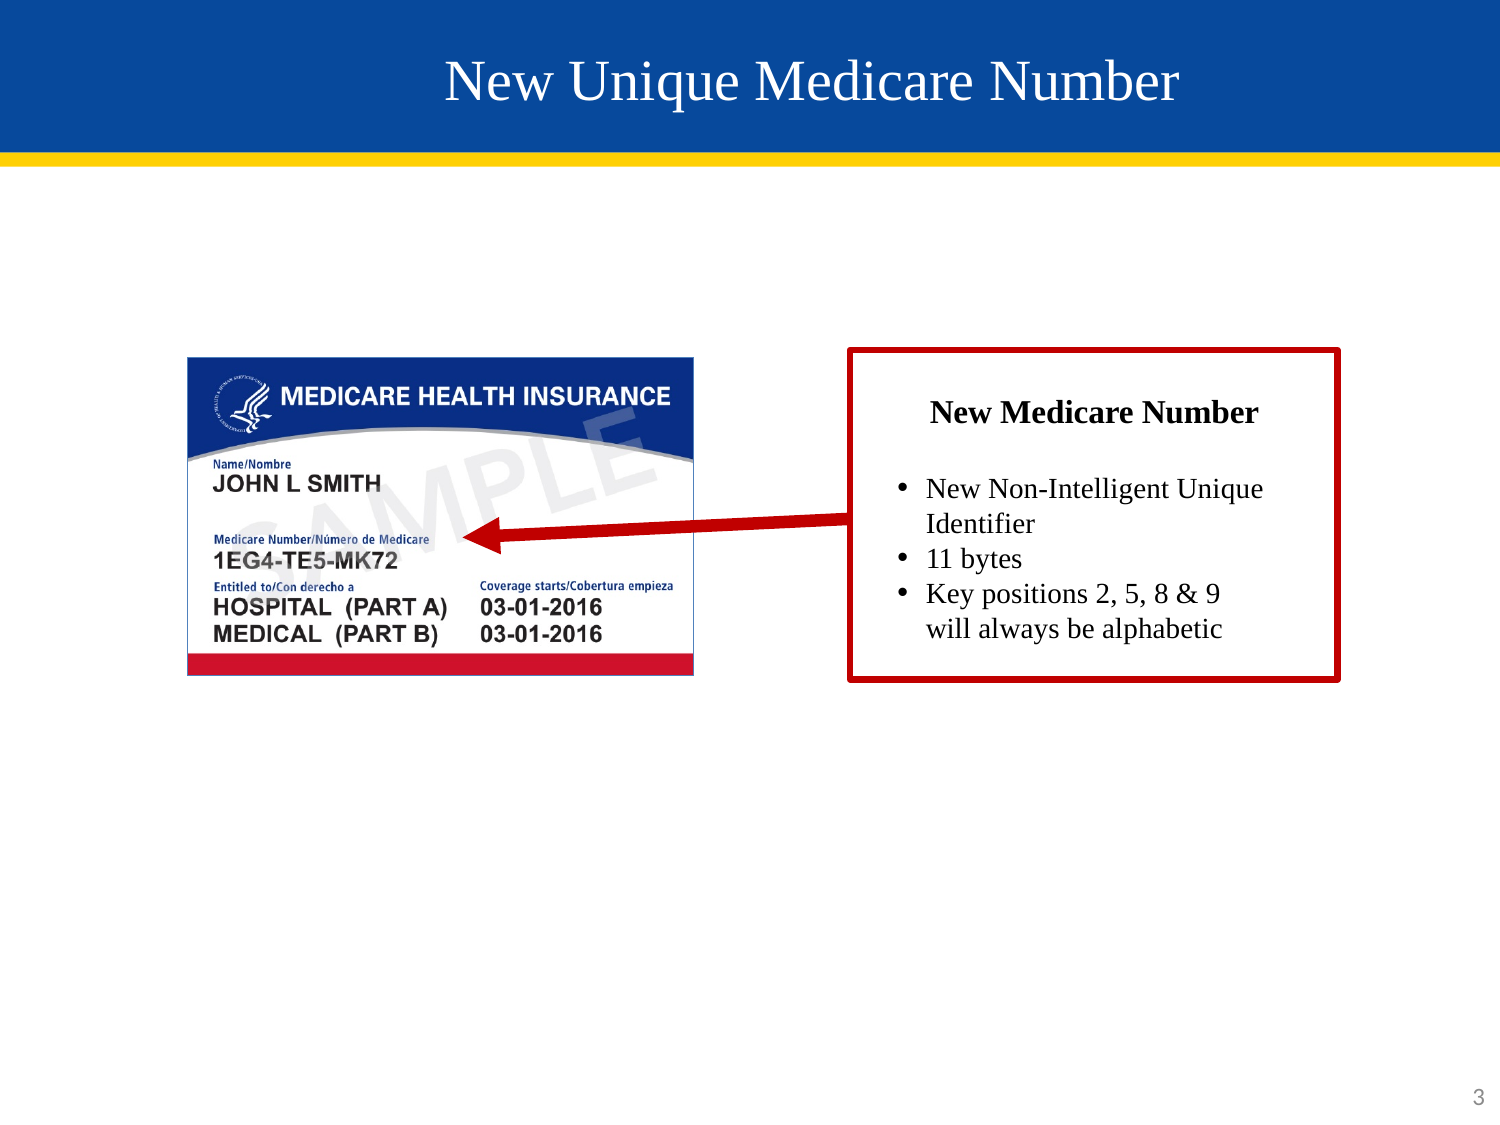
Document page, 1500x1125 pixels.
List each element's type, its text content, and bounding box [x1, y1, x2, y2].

picture [187, 356, 694, 677]
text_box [462, 516, 898, 538]
text_box New Medicare Number New Non-Intelligent Unique Identifier 11 bytes Key positions 2, 5, 8 & 9 will always be alphabetic [849, 349, 1338, 680]
title New Unique Medicare Number [350, 42, 1275, 184]
